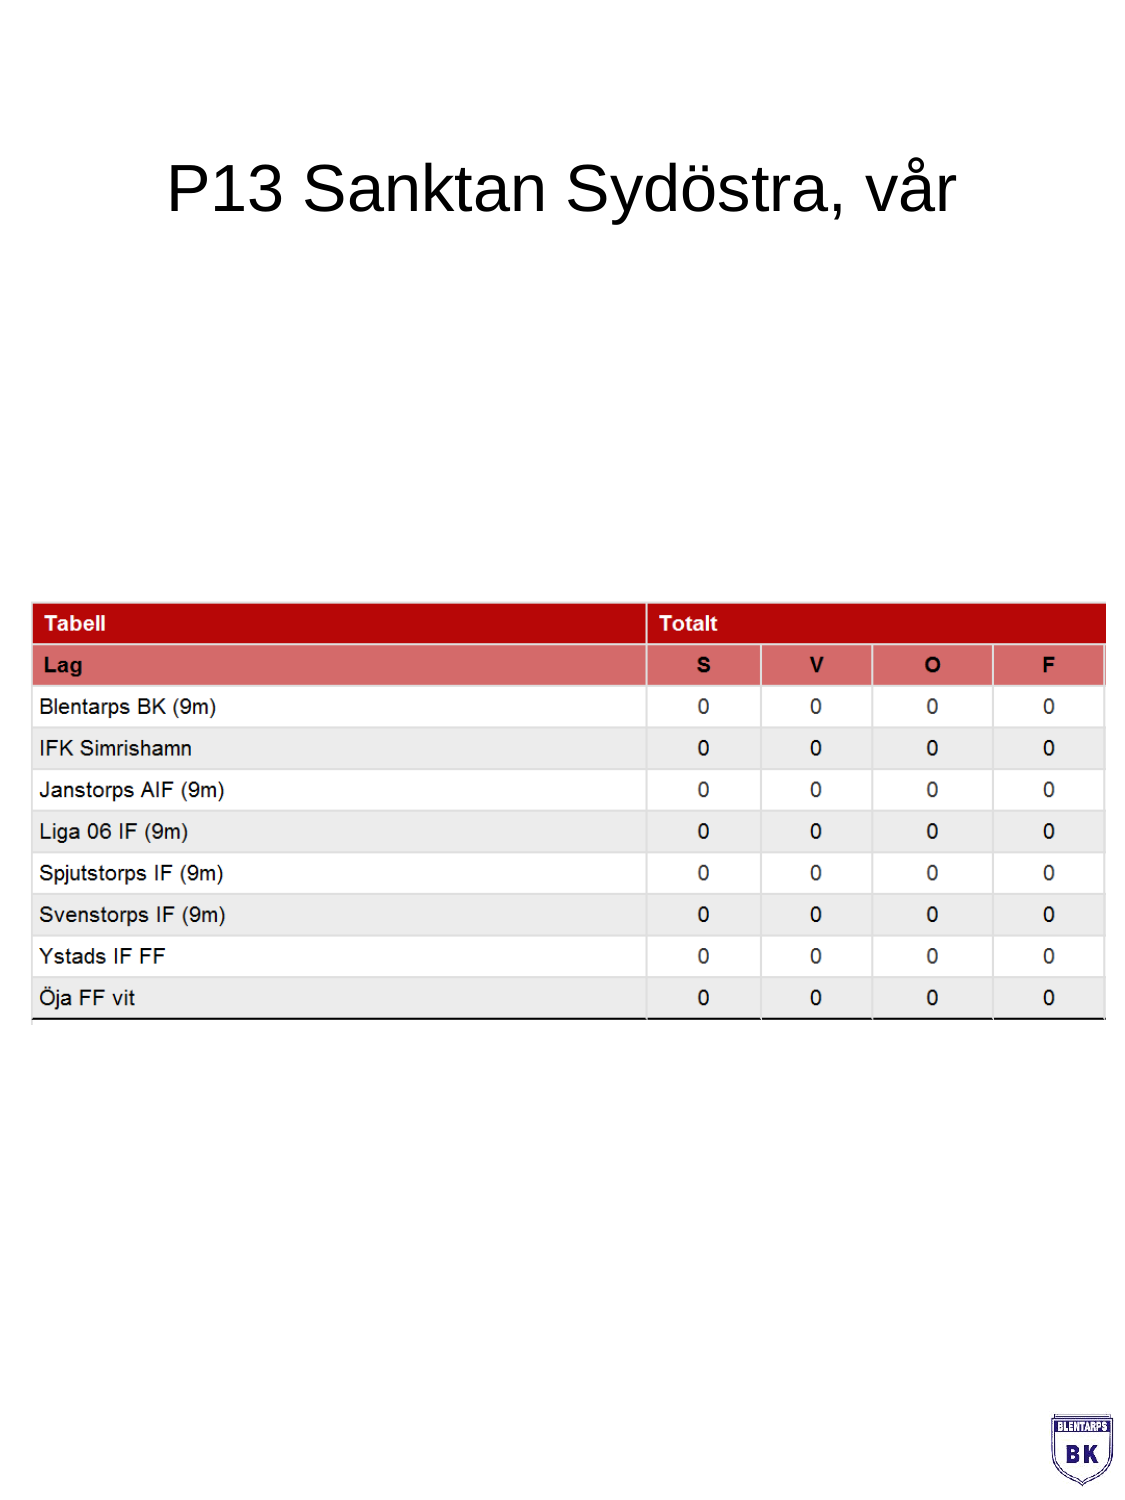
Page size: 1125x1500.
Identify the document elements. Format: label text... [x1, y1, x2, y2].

picture [1049, 1411, 1114, 1488]
title P13 Sanktan Sydöstra, vår [56, 60, 1069, 311]
picture [30, 596, 1107, 1025]
